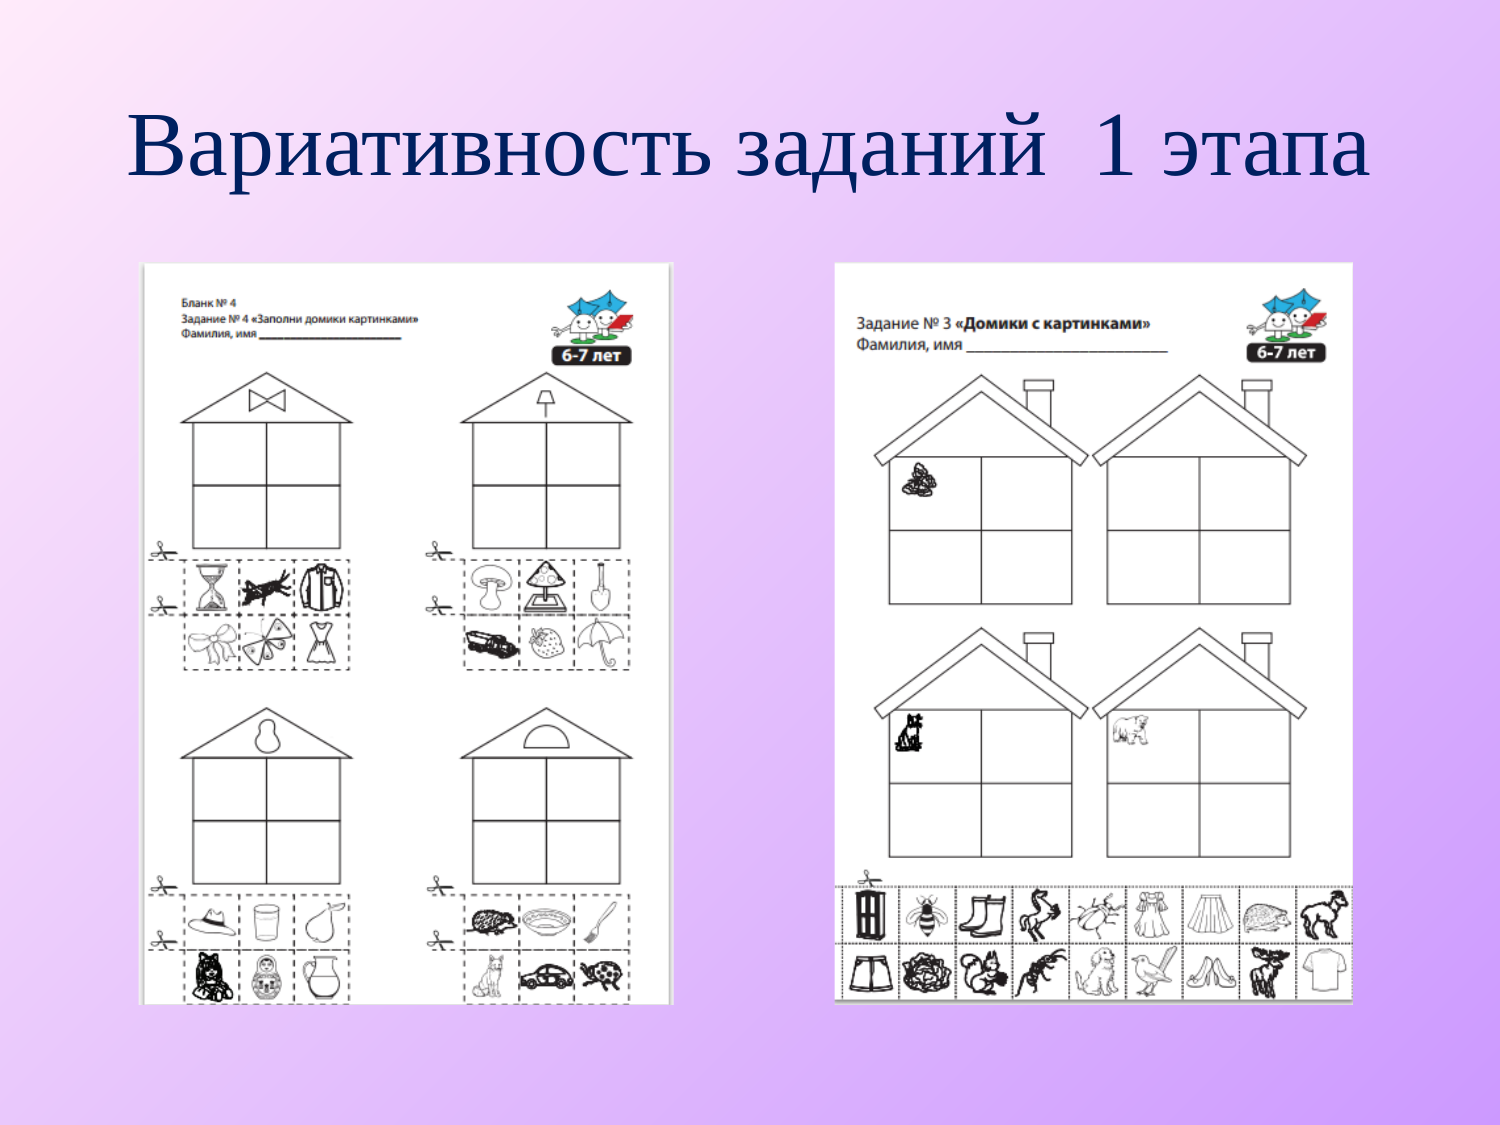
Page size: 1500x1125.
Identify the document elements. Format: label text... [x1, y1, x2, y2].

title Вариативность заданий 1 этапа [75, 45, 1425, 233]
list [834, 262, 1354, 1006]
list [138, 262, 674, 1006]
